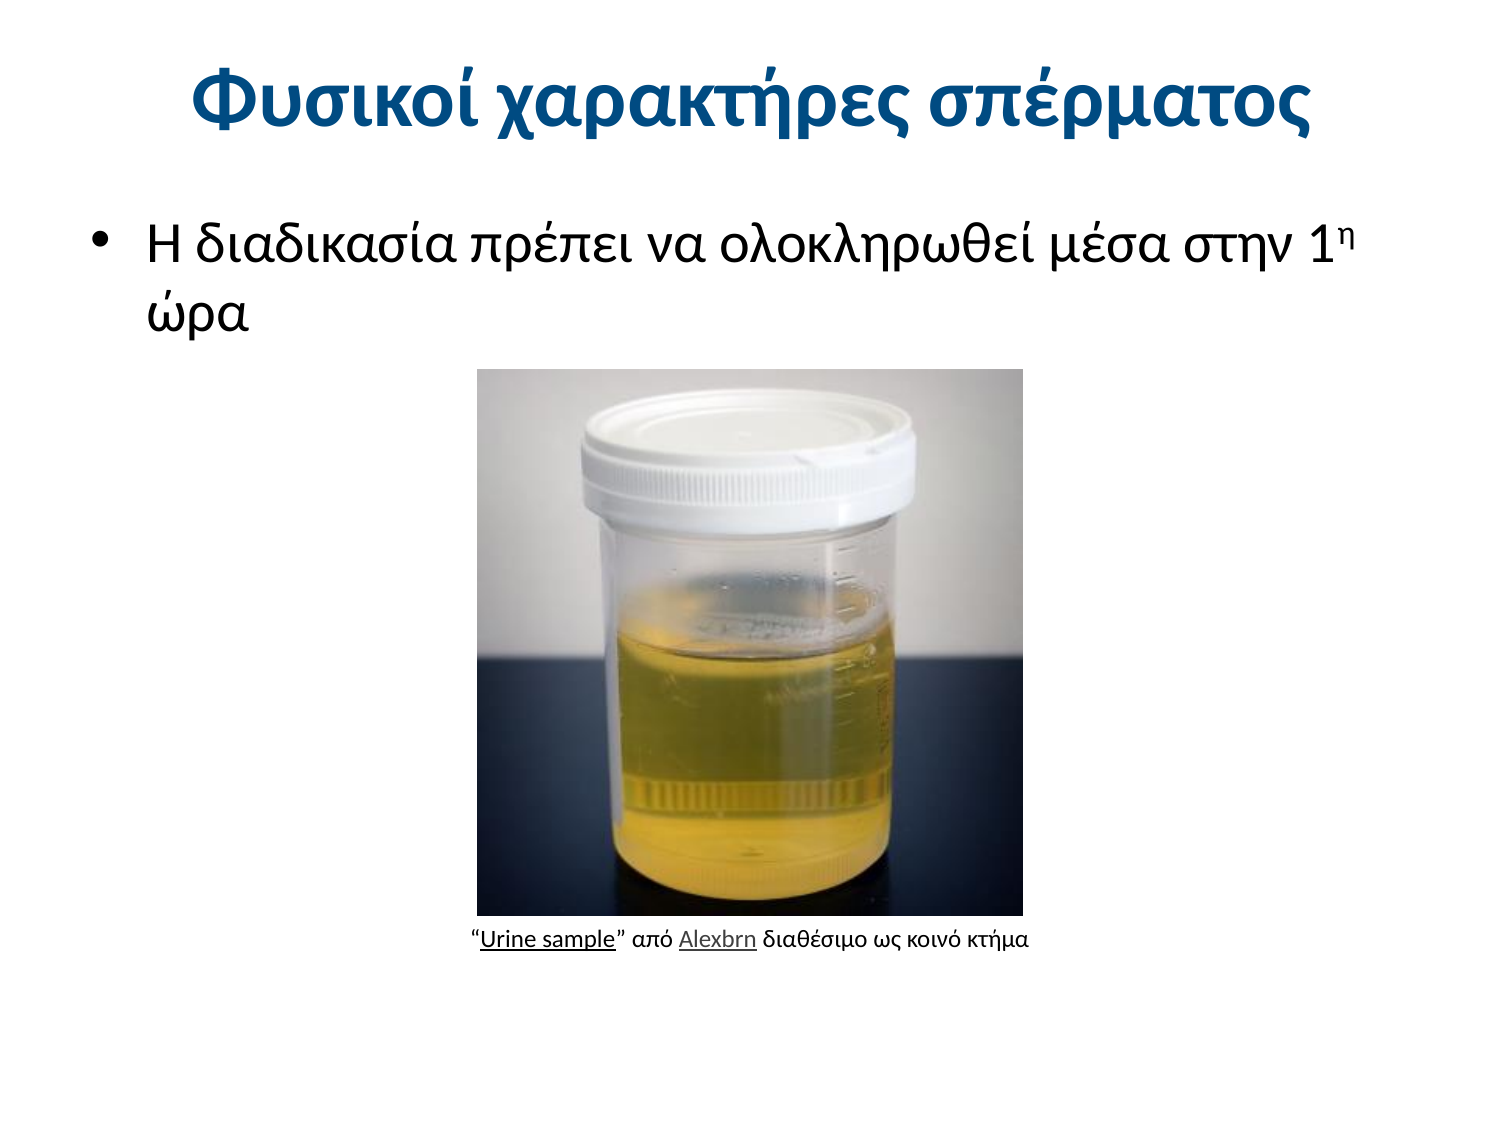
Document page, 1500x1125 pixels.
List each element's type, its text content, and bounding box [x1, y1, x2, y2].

title Φυσικοί χαρακτήρες σπέρματος [76, 19, 1427, 169]
picture [476, 369, 1023, 916]
text_box “Urine sample” από Alexbrn διαθέσιμο ως κοινό κτήμα [455, 915, 1045, 960]
list Η διαδικασία πρέπει να ολοκληρωθεί μέσα στην 1η ώρα [75, 196, 1425, 374]
